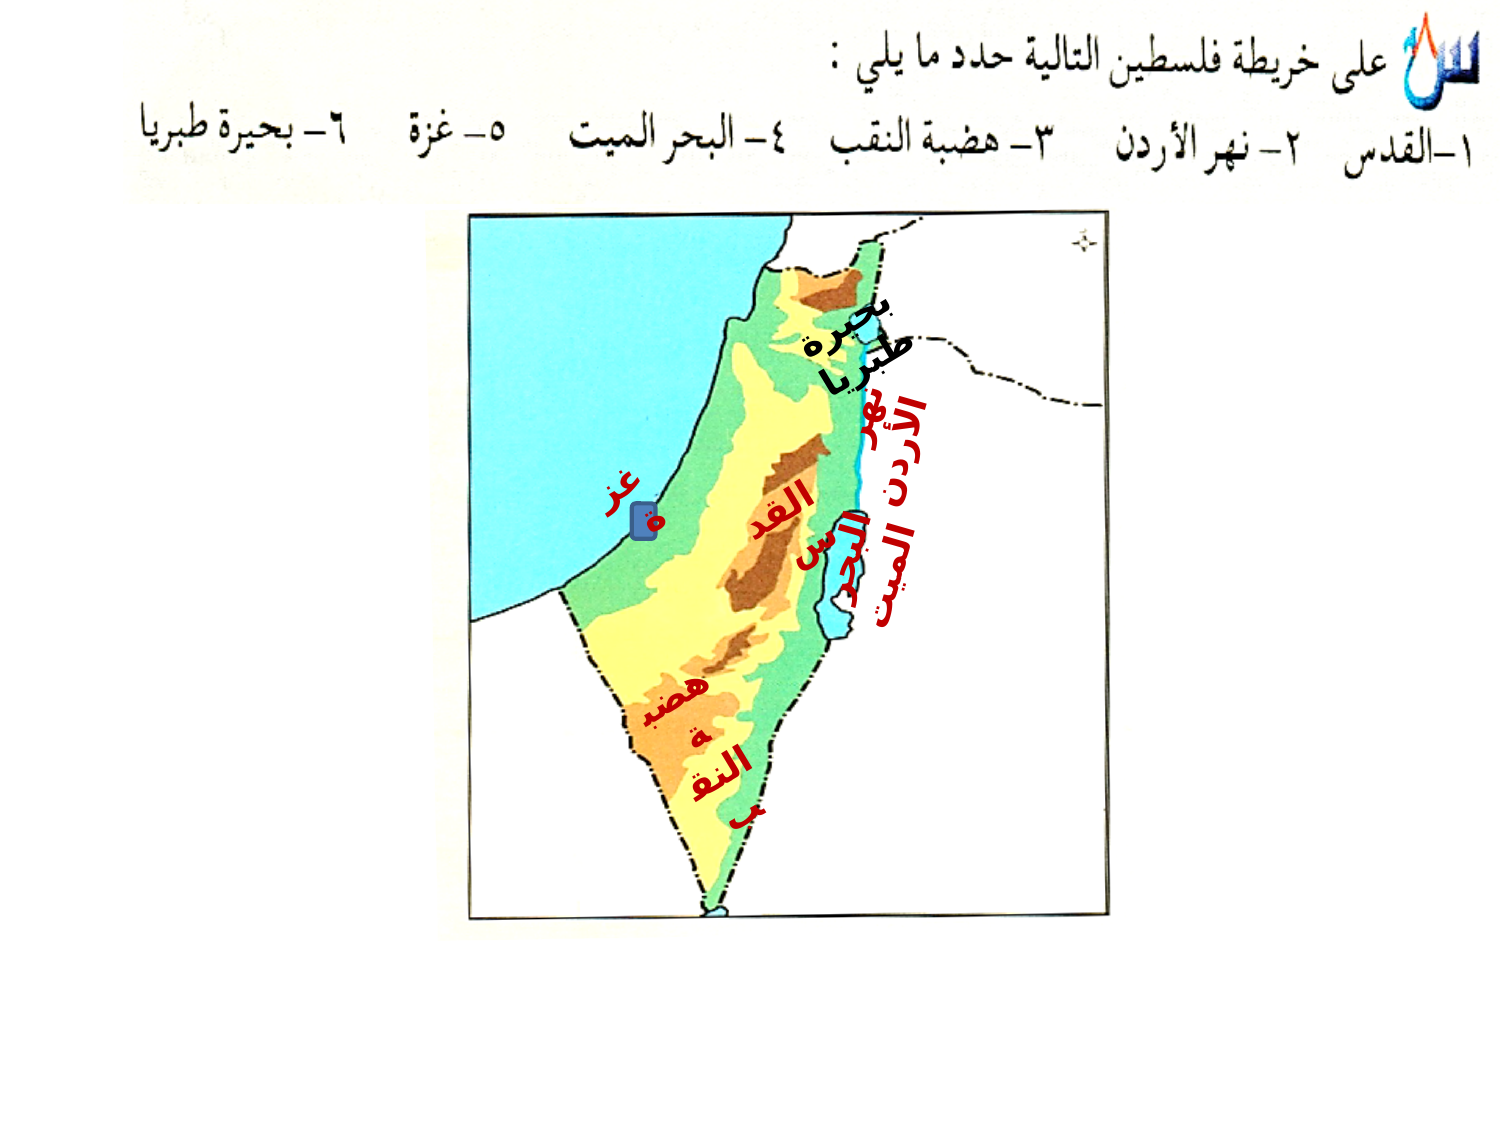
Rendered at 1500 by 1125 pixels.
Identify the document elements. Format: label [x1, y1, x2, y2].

picture [123, 0, 1500, 940]
